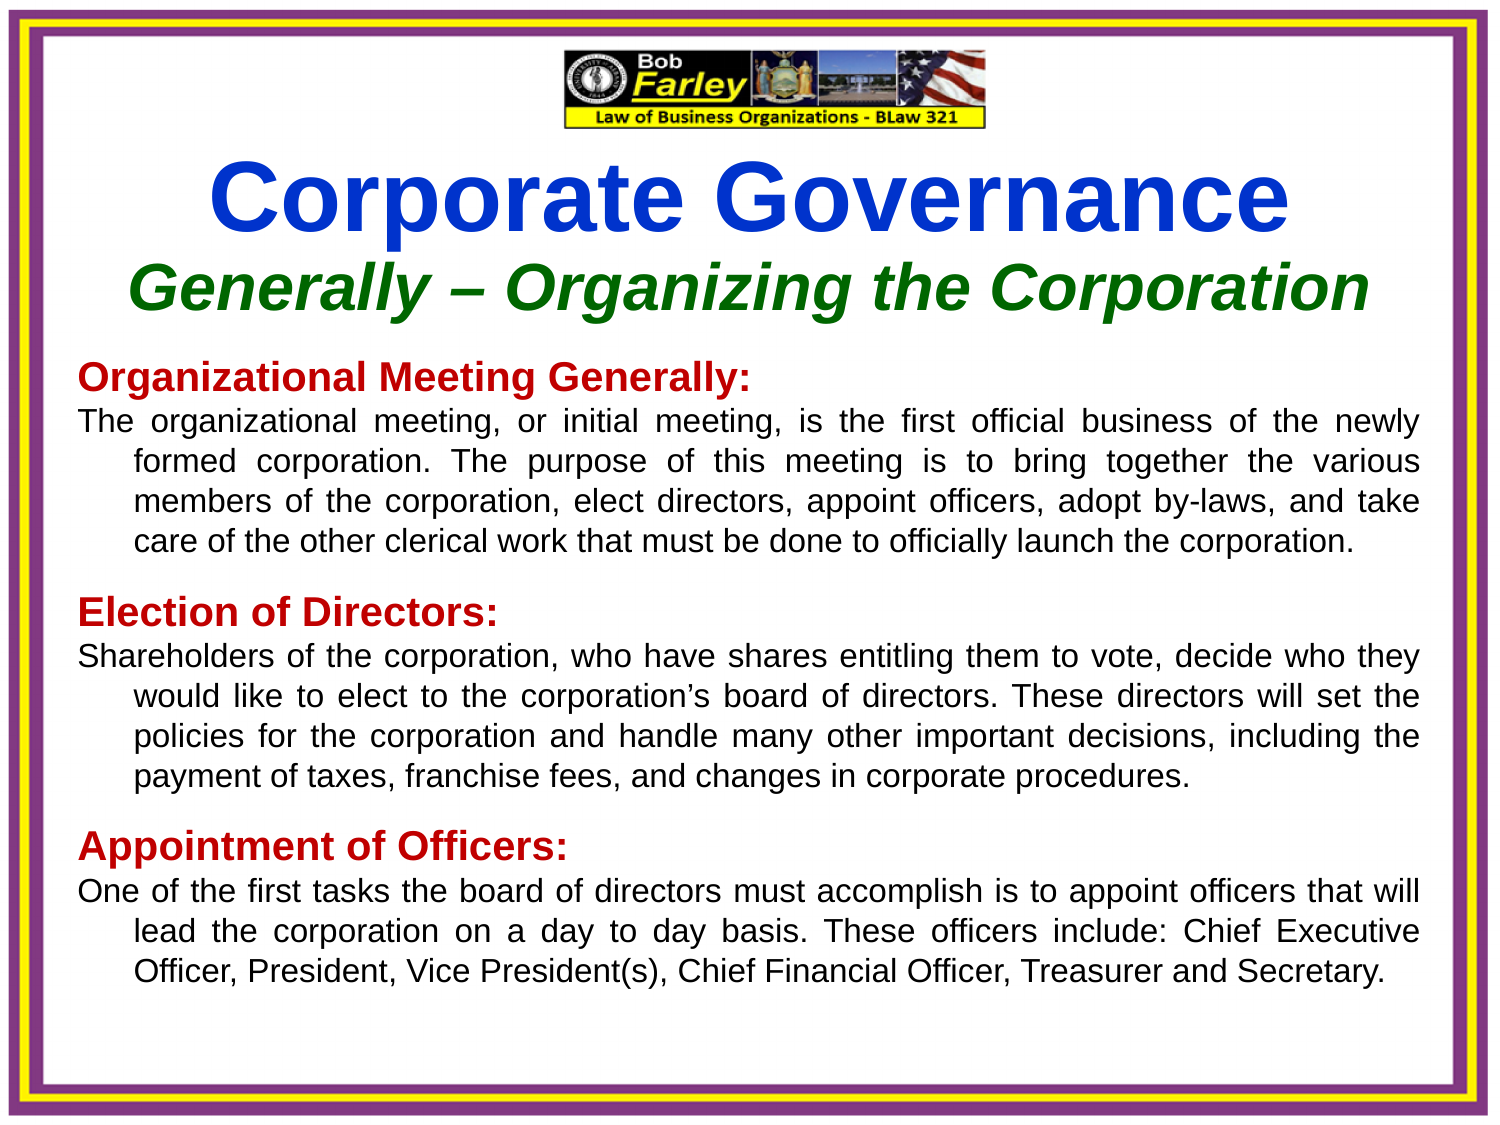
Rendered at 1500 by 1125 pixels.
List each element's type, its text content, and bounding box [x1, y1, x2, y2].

picture [0, 0, 1500, 1125]
text_box Corporate Governance Generally – Organizing the Corporation Organizational Meeting Generally: The organizational meeting, or initial meeting, is the first official business of the newly formed corporation. The purpose of this meeting is to bring together the various members of the corporation, elect directors, appoint officers, adopt by-laws, and take care of the other clerical work that must be done to officially launch the corporation. Election of Directors: Shareholders of the corporation, who have shares entitling them to vote, decide who they would like to elect to the corporation’s board of directors. These directors will set the policies for the corporation and handle many other important decisions, including the payment of taxes, franchise fees, and changes in corporate procedures. Appointment of Officers: One of the first tasks the board of directors must accomplish is to appoint officers that will lead the corporation on a day to day basis. These officers include: Chief Executive Officer, President, Vice President(s), Chief Financial Officer, Treasurer and Secretary. [62, 137, 1438, 1075]
